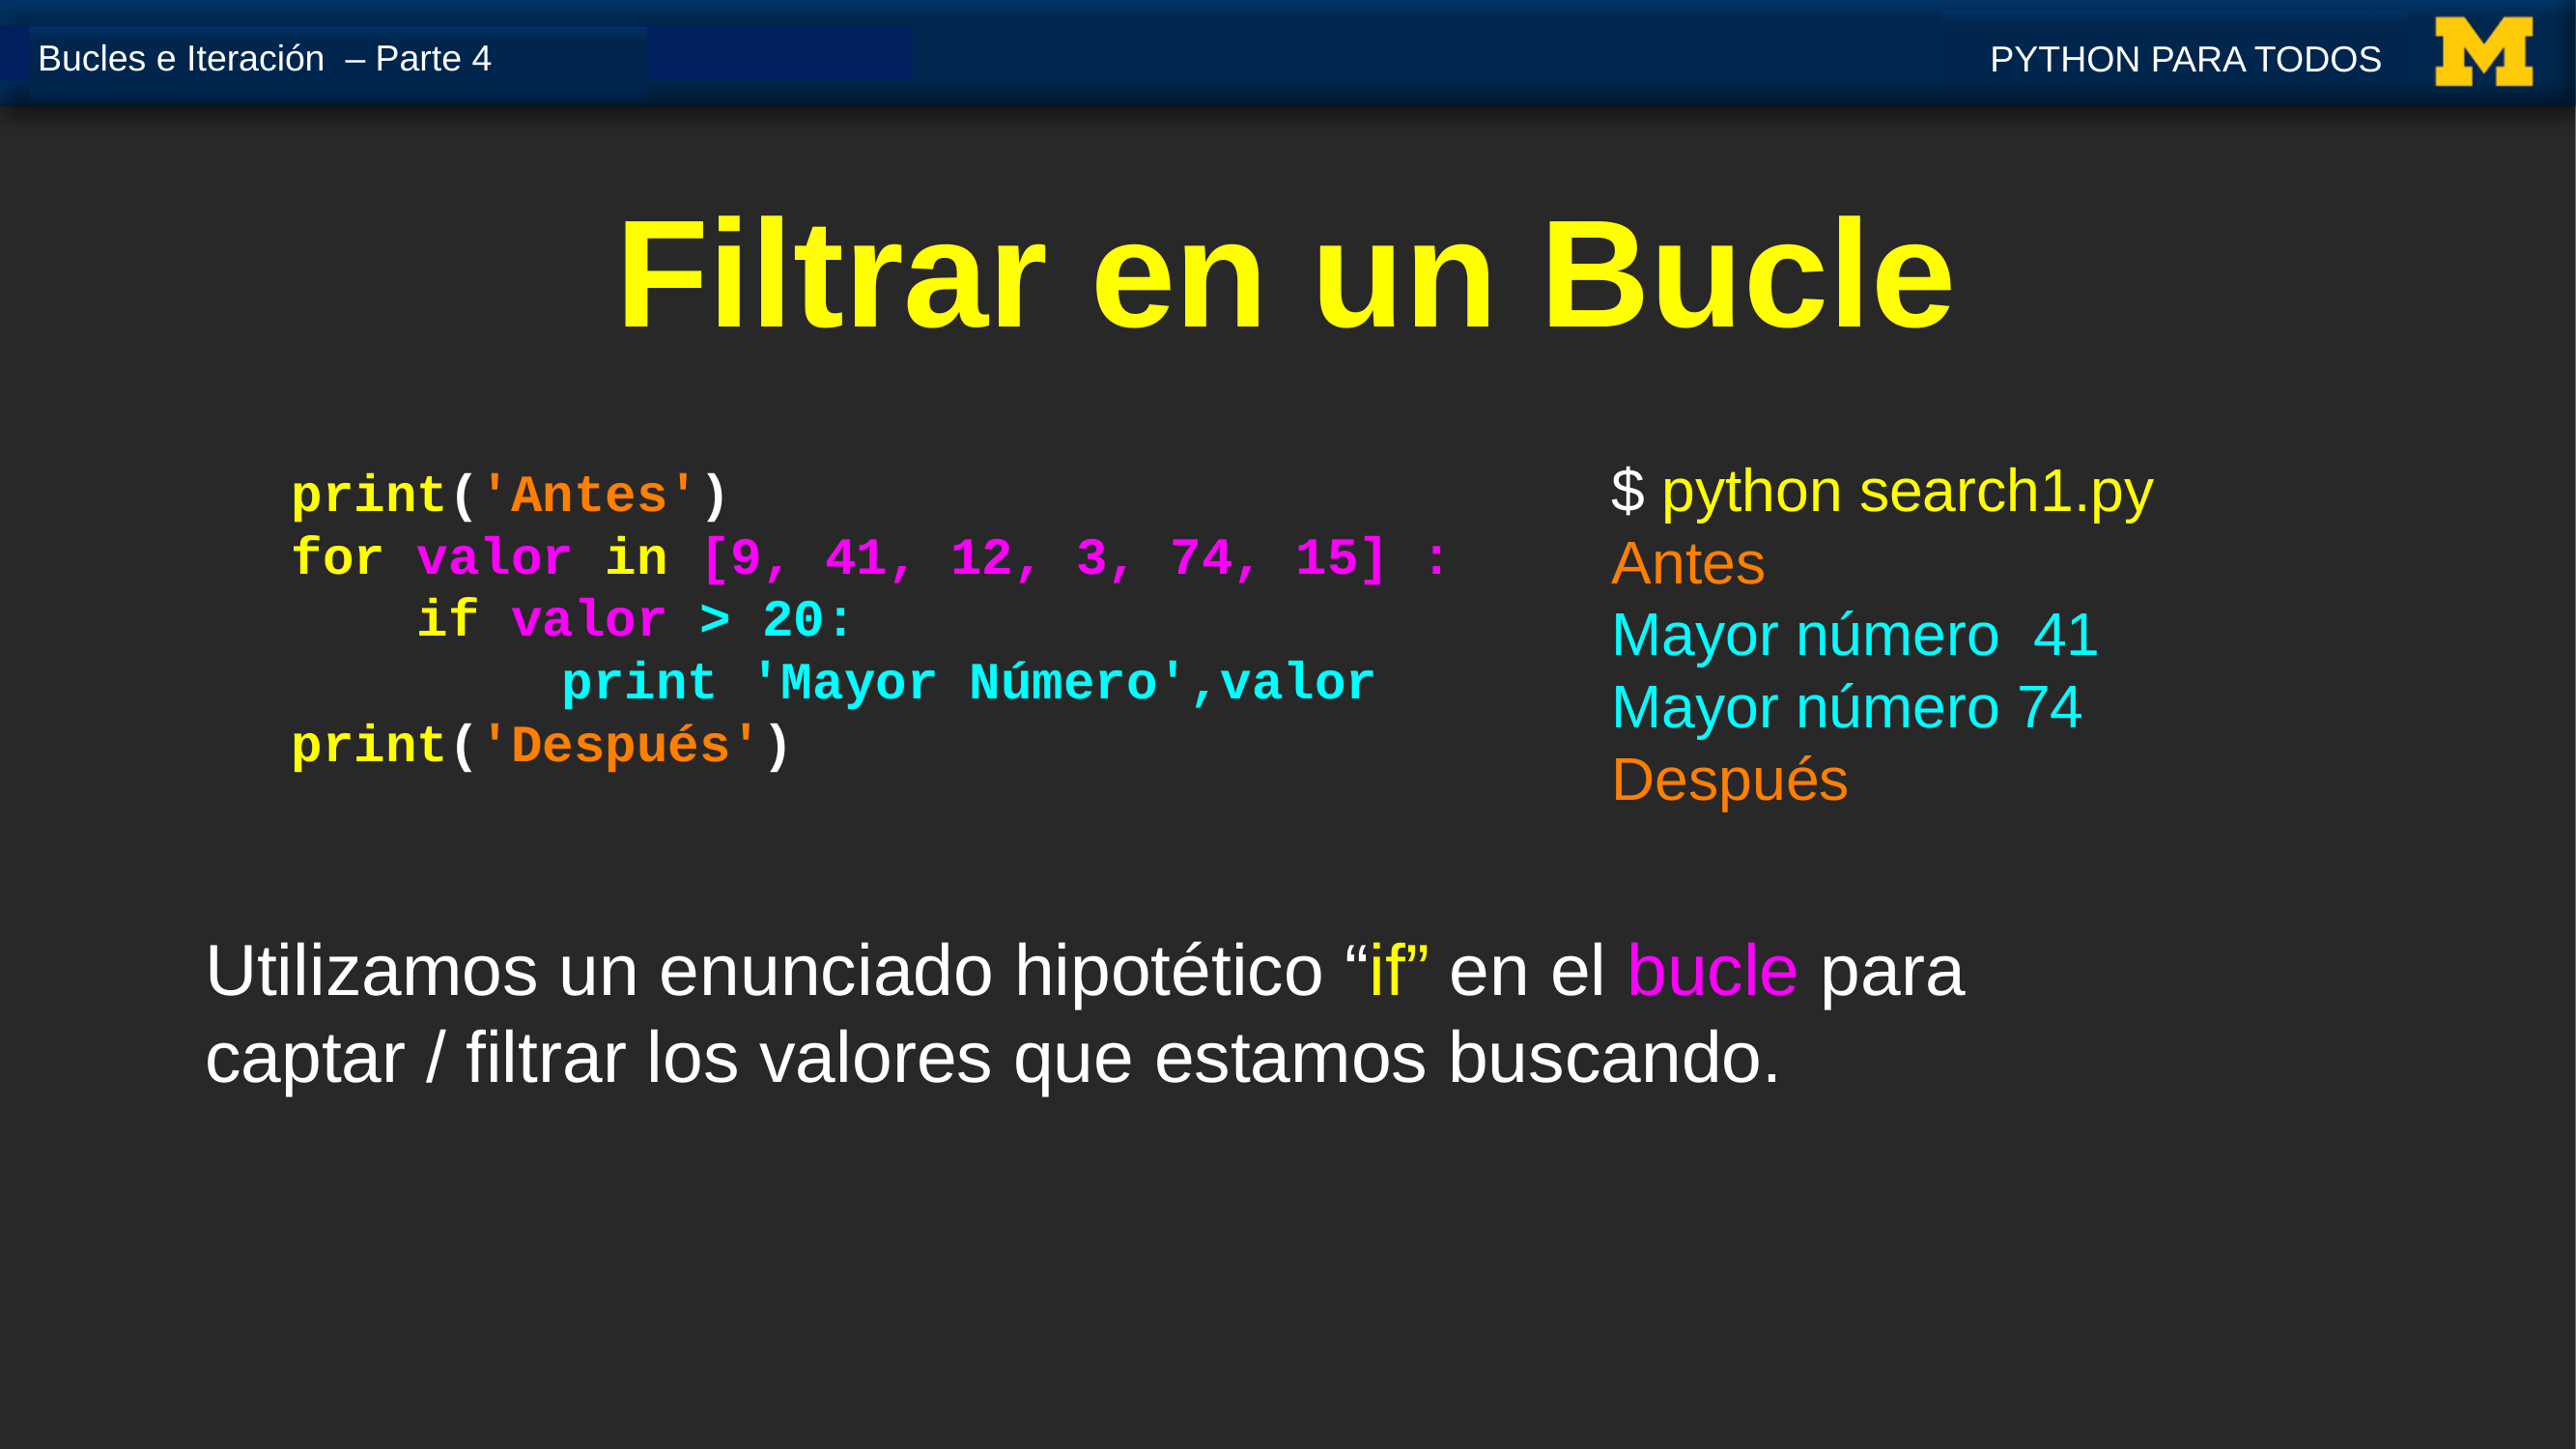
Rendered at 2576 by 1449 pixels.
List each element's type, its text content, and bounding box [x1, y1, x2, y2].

picture [0, 0, 2576, 1449]
text_box Utilizamos un enunciado hipotético “if” en el bucle para captar / filtrar los valores que estamos buscando. [205, 919, 2154, 1101]
text_box $ python search1.py Antes Mayor número 41 Mayor número 74 Después [1611, 412, 2205, 852]
text_box print('Antes') for valor in [9, 41, 12, 3, 74, 15] : if valor > 20: print 'Mayor Número',valor print('Después') [291, 396, 1510, 836]
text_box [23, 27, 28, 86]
title Filtrar en un Bucle [183, 129, 2391, 403]
text_box [0, 25, 913, 79]
